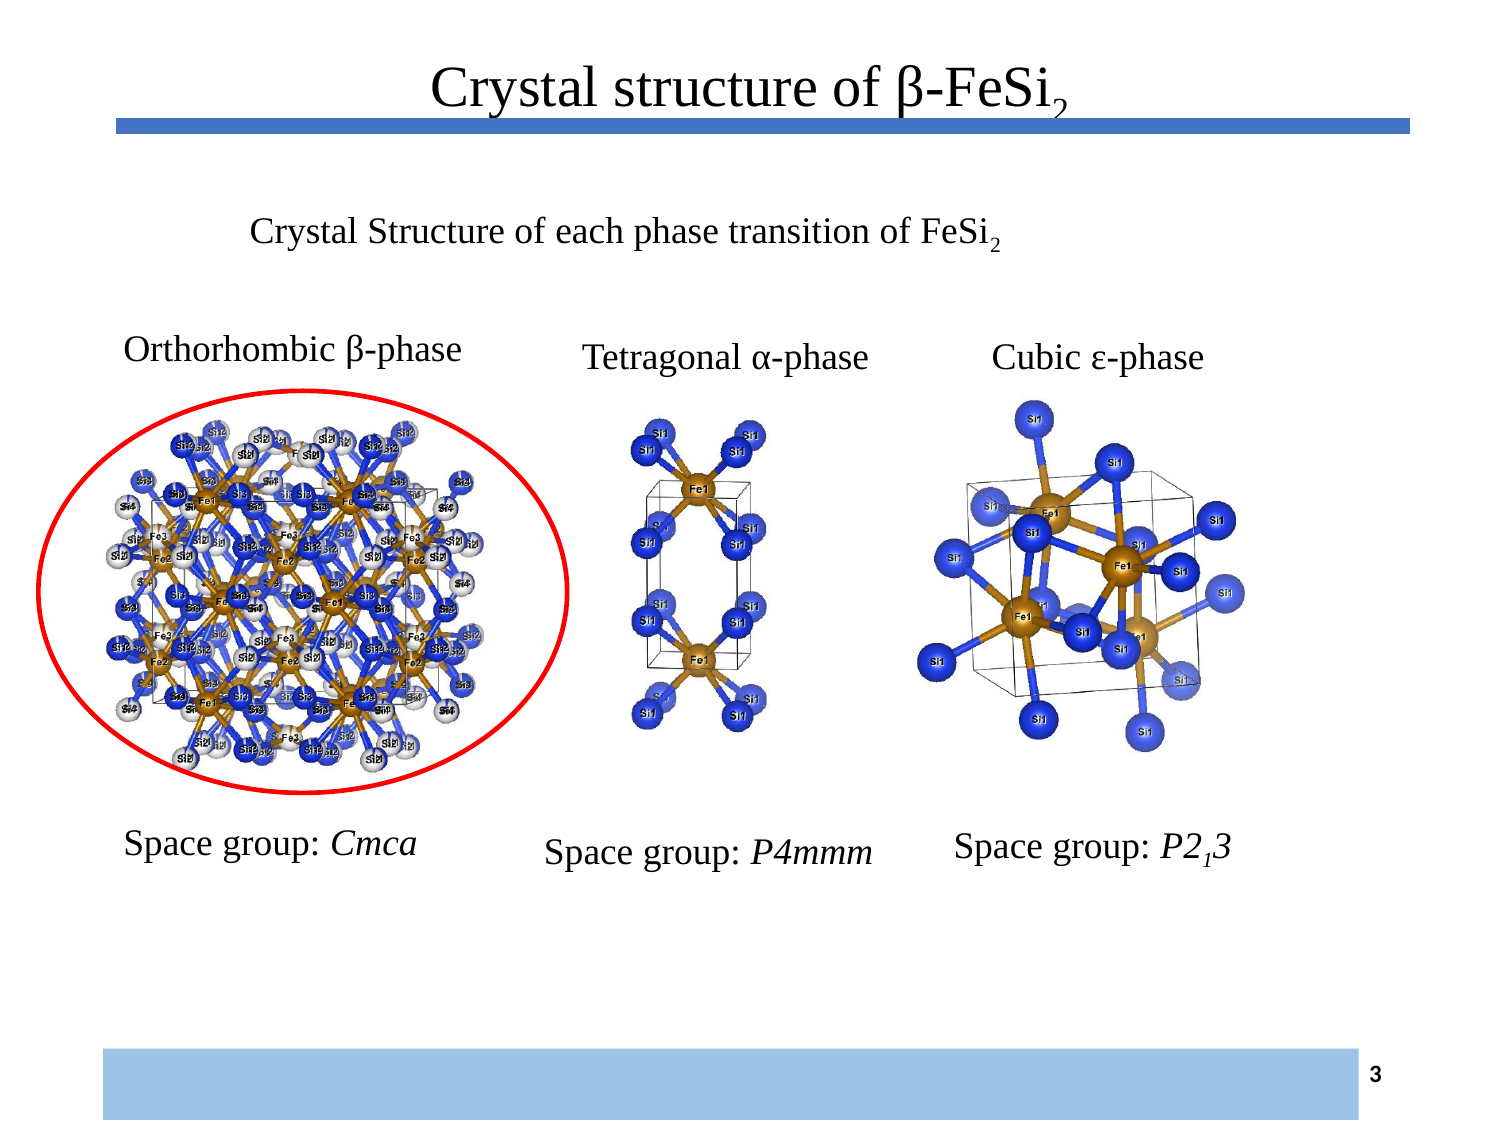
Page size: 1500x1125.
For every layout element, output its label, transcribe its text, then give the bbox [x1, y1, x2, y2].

text_box Space group: P4mmm [529, 820, 914, 880]
text_box Tetragonal α-phase [557, 324, 976, 385]
picture [910, 381, 1252, 760]
text_box Orthorhombic β-phase [108, 316, 513, 377]
text_box Crystal structure of β-FeSi2 [103, 21, 1397, 149]
text_box Cubic ε-phase [976, 324, 1318, 385]
text_box [494, 451, 569, 732]
slide_number 3 [1059, 1042, 1397, 1103]
text_box Space group: P213 [938, 813, 1280, 880]
text_box Space group: Cmca [108, 810, 450, 871]
text_box [37, 483, 79, 701]
picture [588, 392, 782, 752]
text_box [102, 1047, 1360, 1121]
text_box Crystal Structure of each phase transition of FeSi2 [234, 198, 1266, 265]
text_box [189, 389, 416, 409]
picture [79, 409, 494, 793]
